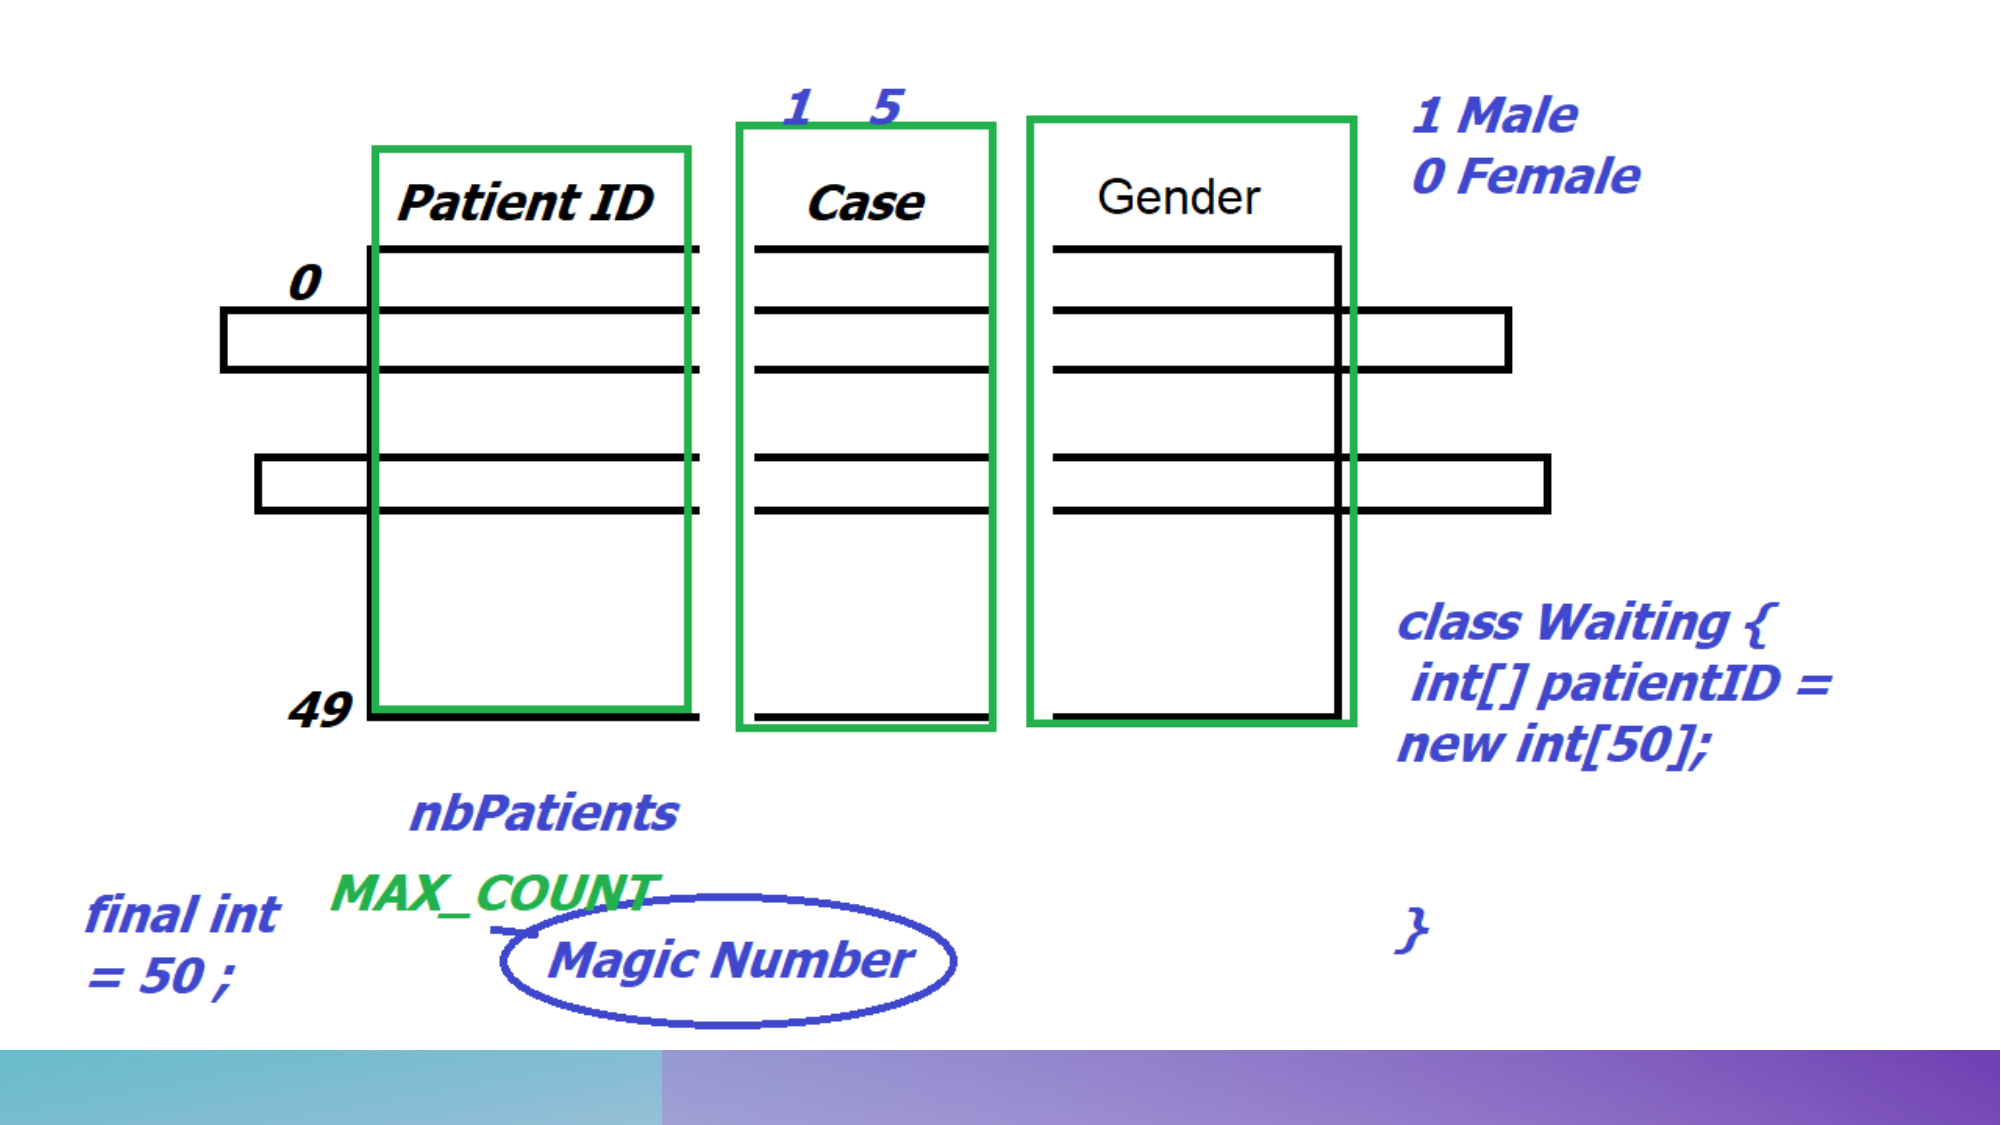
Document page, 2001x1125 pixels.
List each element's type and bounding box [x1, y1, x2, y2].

picture [66, 75, 1933, 1050]
